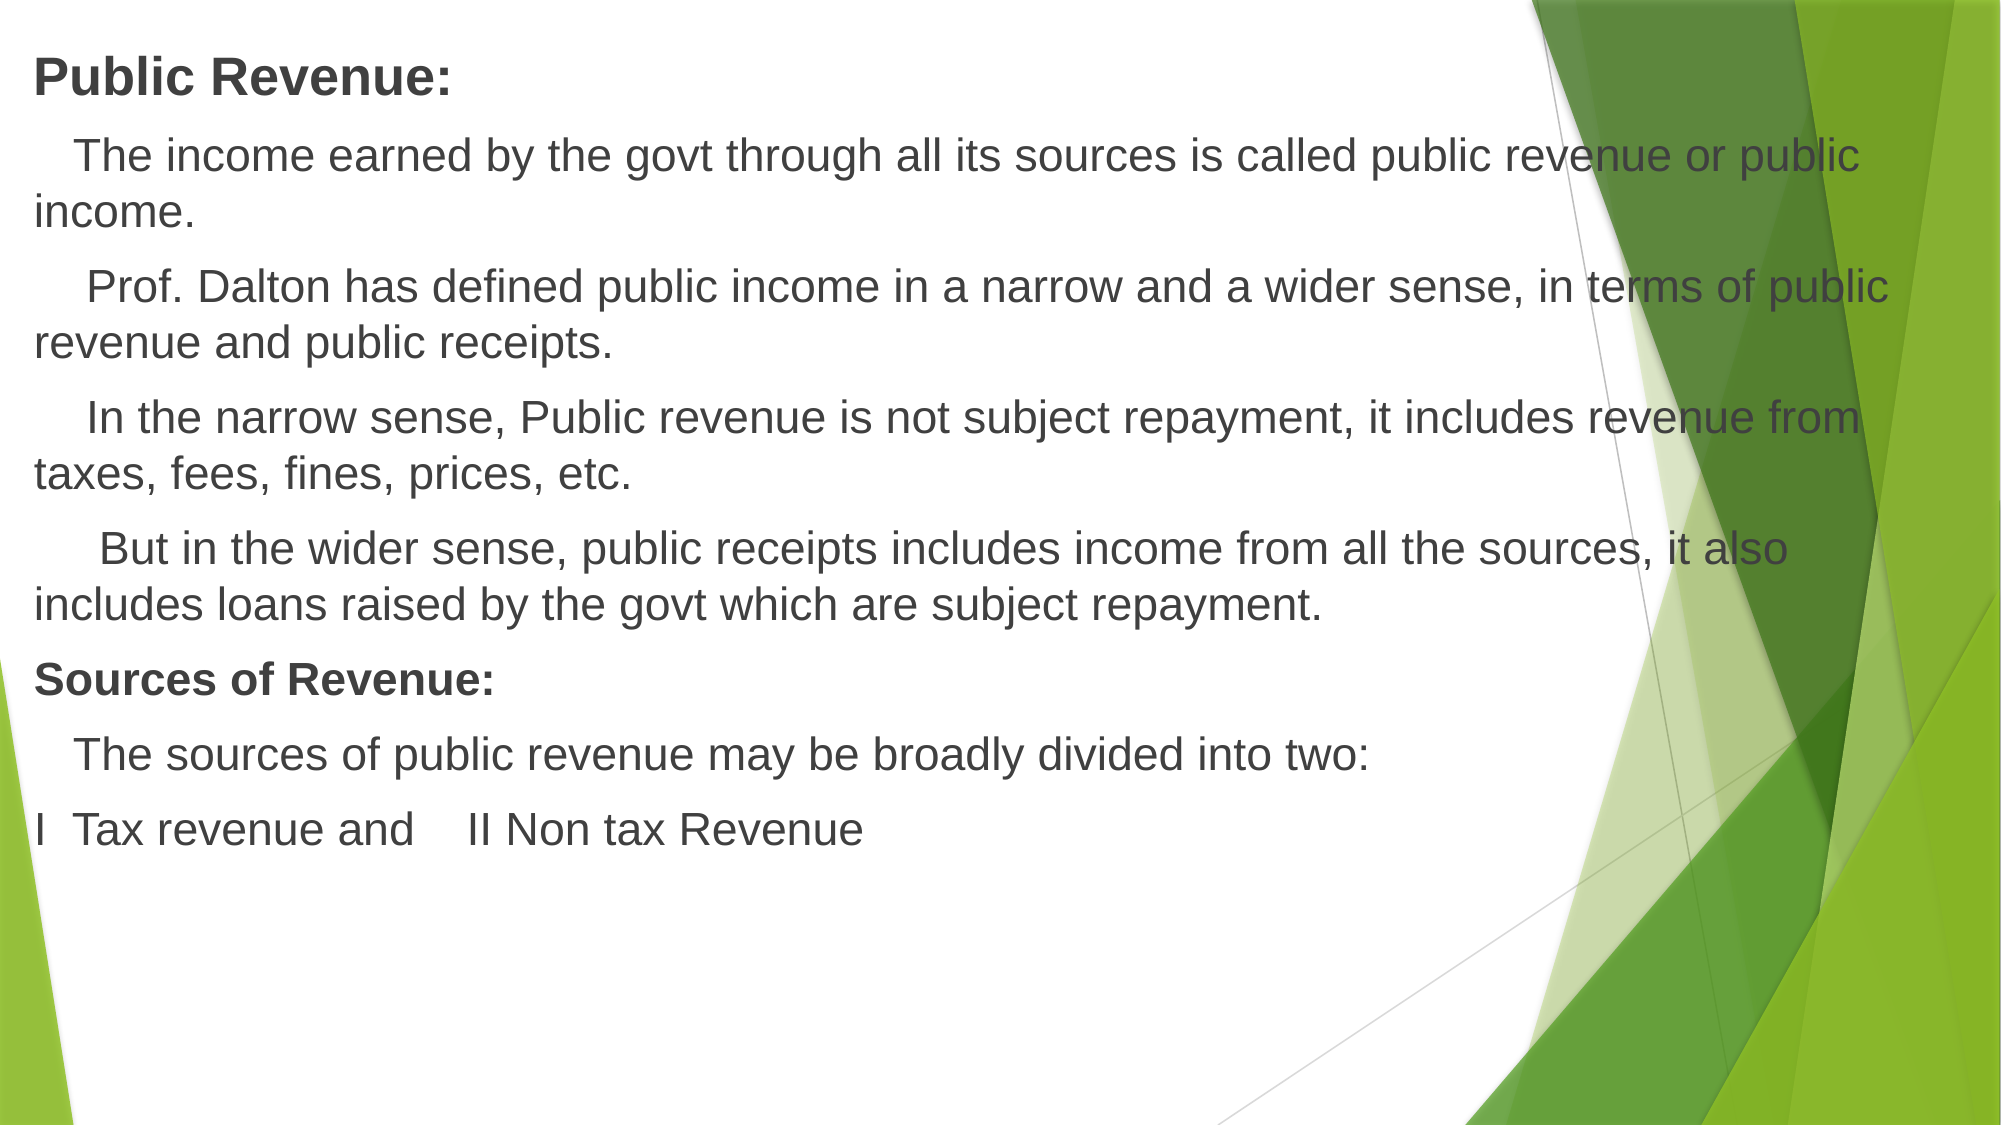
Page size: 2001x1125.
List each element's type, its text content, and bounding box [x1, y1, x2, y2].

list Public Revenue: The income earned by the govt through all its sources is called public revenue or public income. Prof. Dalton has defined public income in a narrow and a wider sense, in terms of public revenue and public receipts. In the narrow sense, Public revenue is not subject repayment, it includes revenue from taxes, fees, fines, prices, etc. But in the wider sense, public receipts includes income from all the sources, it also includes loans raised by the govt which are subject repayment. Sources of Revenue: The sources of public revenue may be broadly divided into two: I Tax revenue and II Non tax Revenue [18, 33, 1983, 1094]
